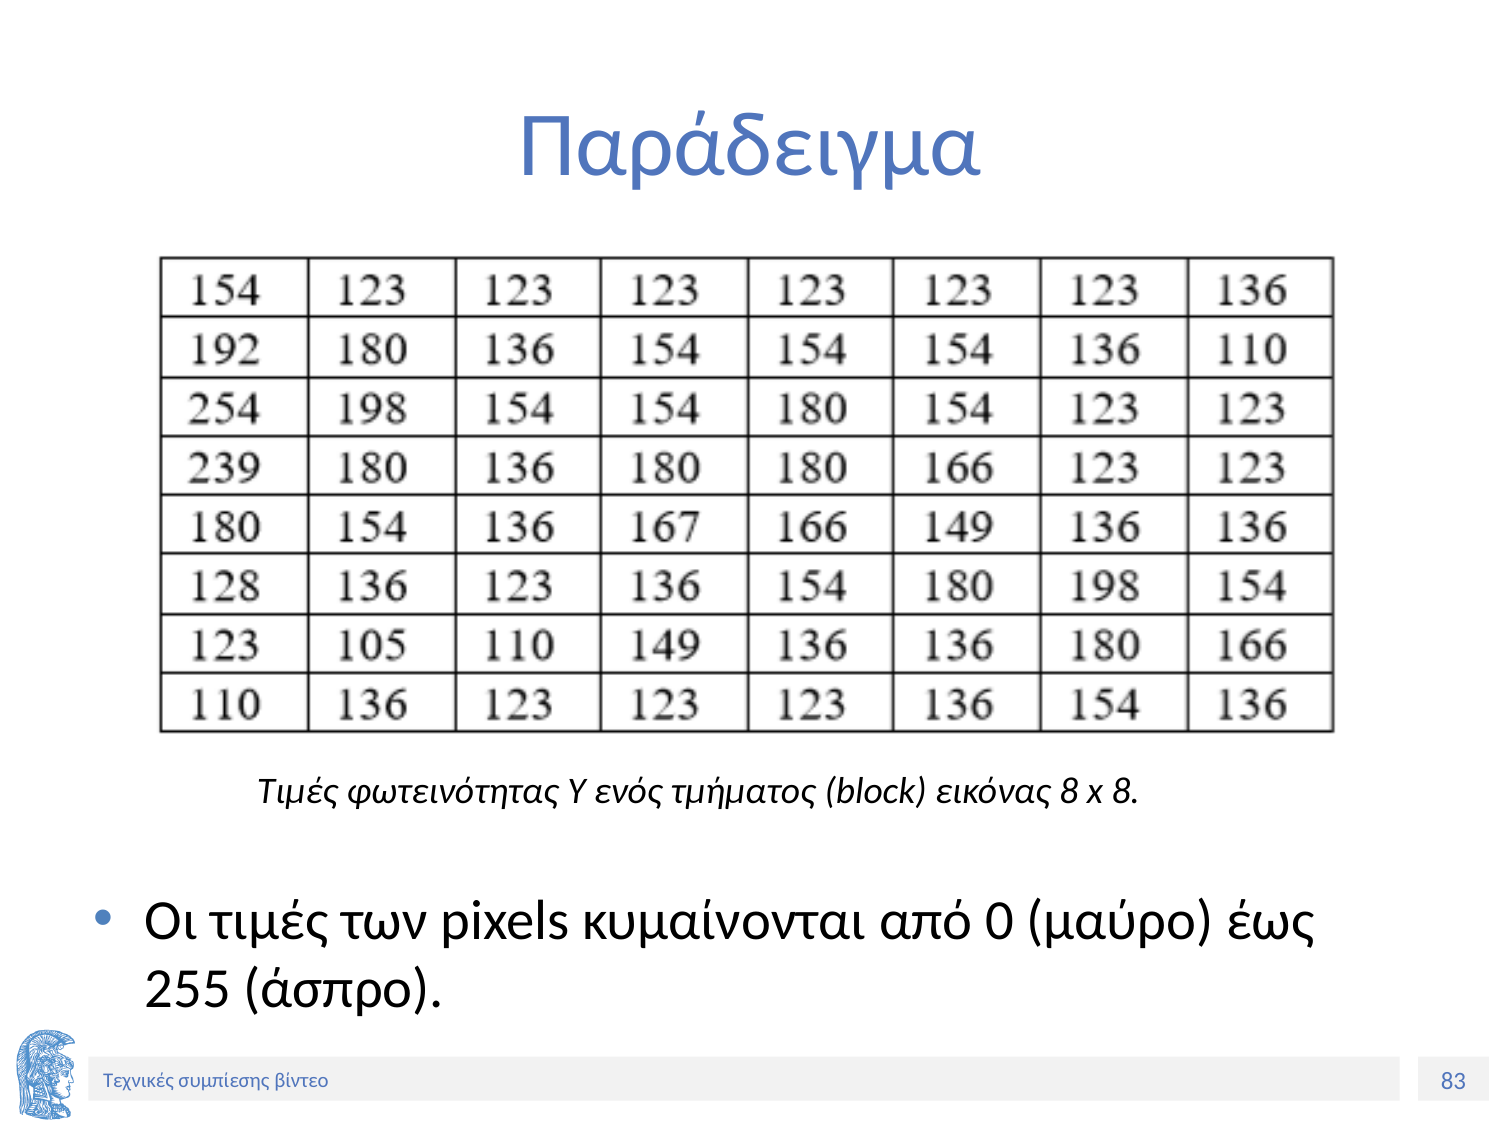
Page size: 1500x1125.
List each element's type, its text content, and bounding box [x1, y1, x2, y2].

text_box Τιμές φωτεινότητας Y ενός τμήματος (block) εικόνας 8 x 8. [242, 758, 1459, 819]
picture [9, 1026, 81, 1120]
title Παράδειγμα [75, 45, 1425, 233]
picture [135, 232, 1353, 764]
list Οι τιμές των pixels κυμαίνονται από 0 (μαύρο) έως 255 (άσπρο). [78, 874, 1429, 1027]
